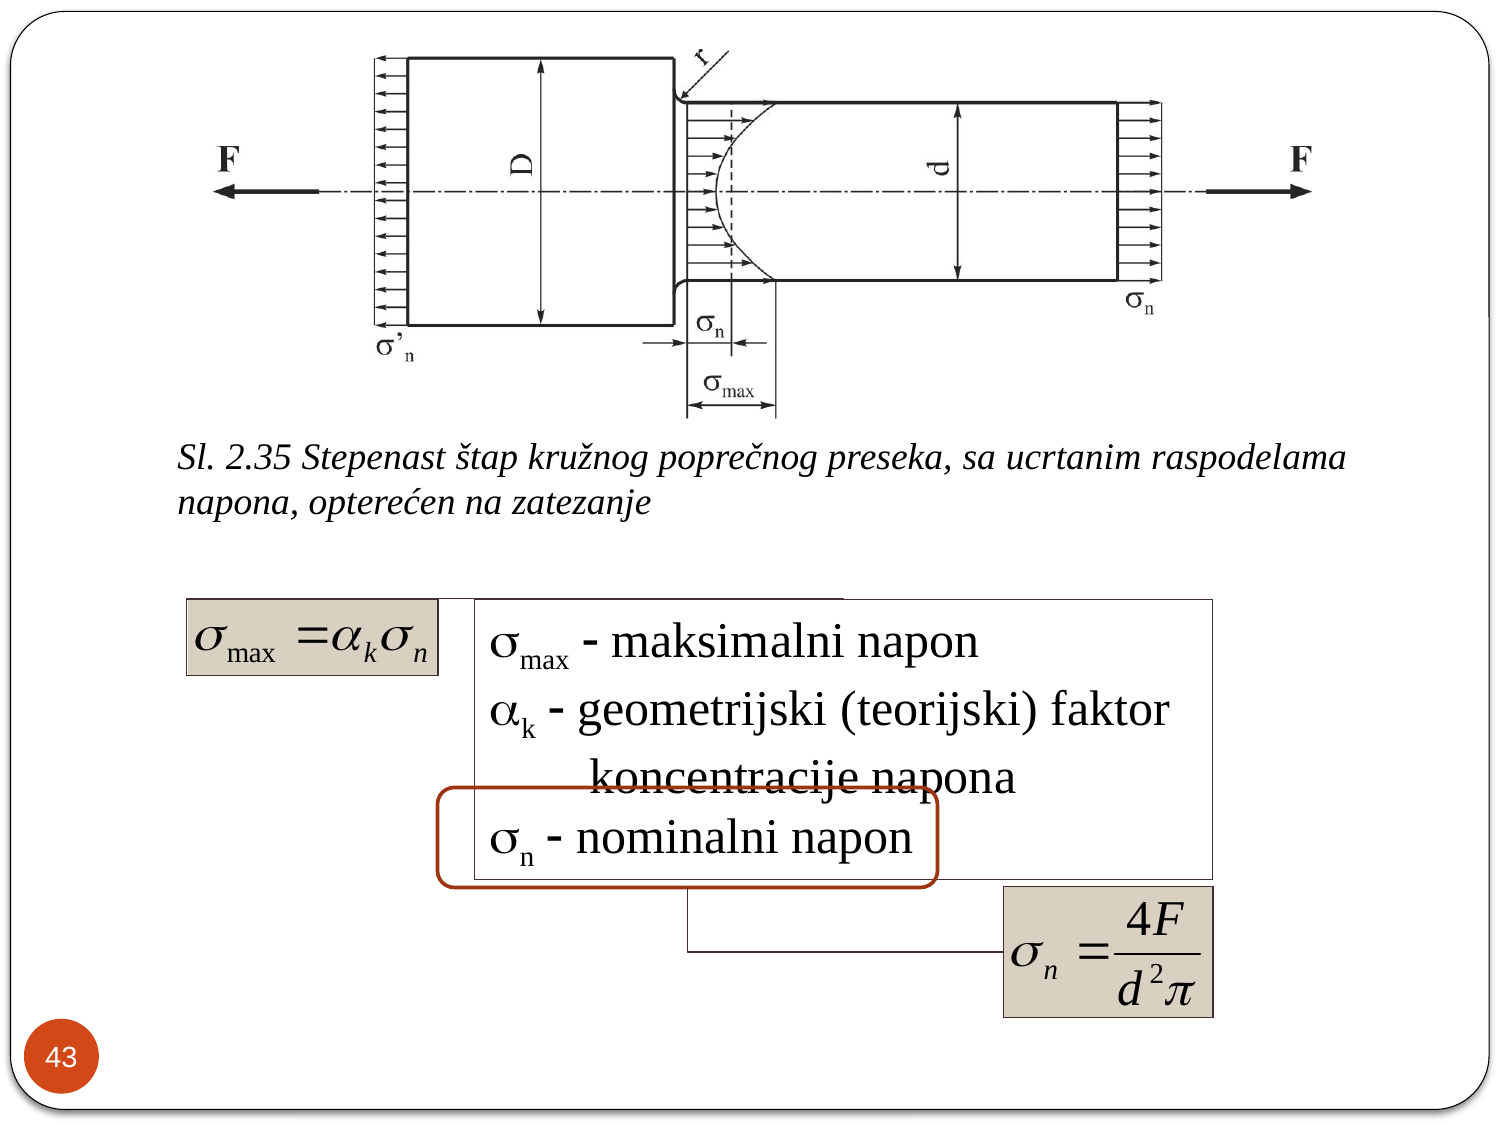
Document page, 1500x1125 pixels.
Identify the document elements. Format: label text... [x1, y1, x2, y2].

text_box smax  maksimalni napon ak  geometrijski (teorijski) faktor koncentracije napona sn  nominalni napon [474, 599, 572, 786]
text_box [187, 599, 438, 676]
text_box Sl. 2.35 Stepenast štap kružnog poprečnog preseka, sa ucrtanim raspodelama napona, opterećen na zatezanje [162, 424, 572, 530]
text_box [577, 334, 581, 866]
slide_number 43 [23, 1018, 99, 1094]
text_box Sl. 2.35 Stepenast štap kružnog poprečnog preseka, sa ucrtanim raspodelama napona, opterećen na zatezanje [587, 424, 1363, 530]
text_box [1003, 887, 1213, 1017]
picture [212, 49, 1312, 419]
text_box [436, 786, 939, 889]
text_box smax  maksimalni napon ak  geometrijski (teorijski) faktor koncentracije napona sn  nominalni napon [587, 599, 1213, 880]
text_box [687, 887, 1005, 953]
